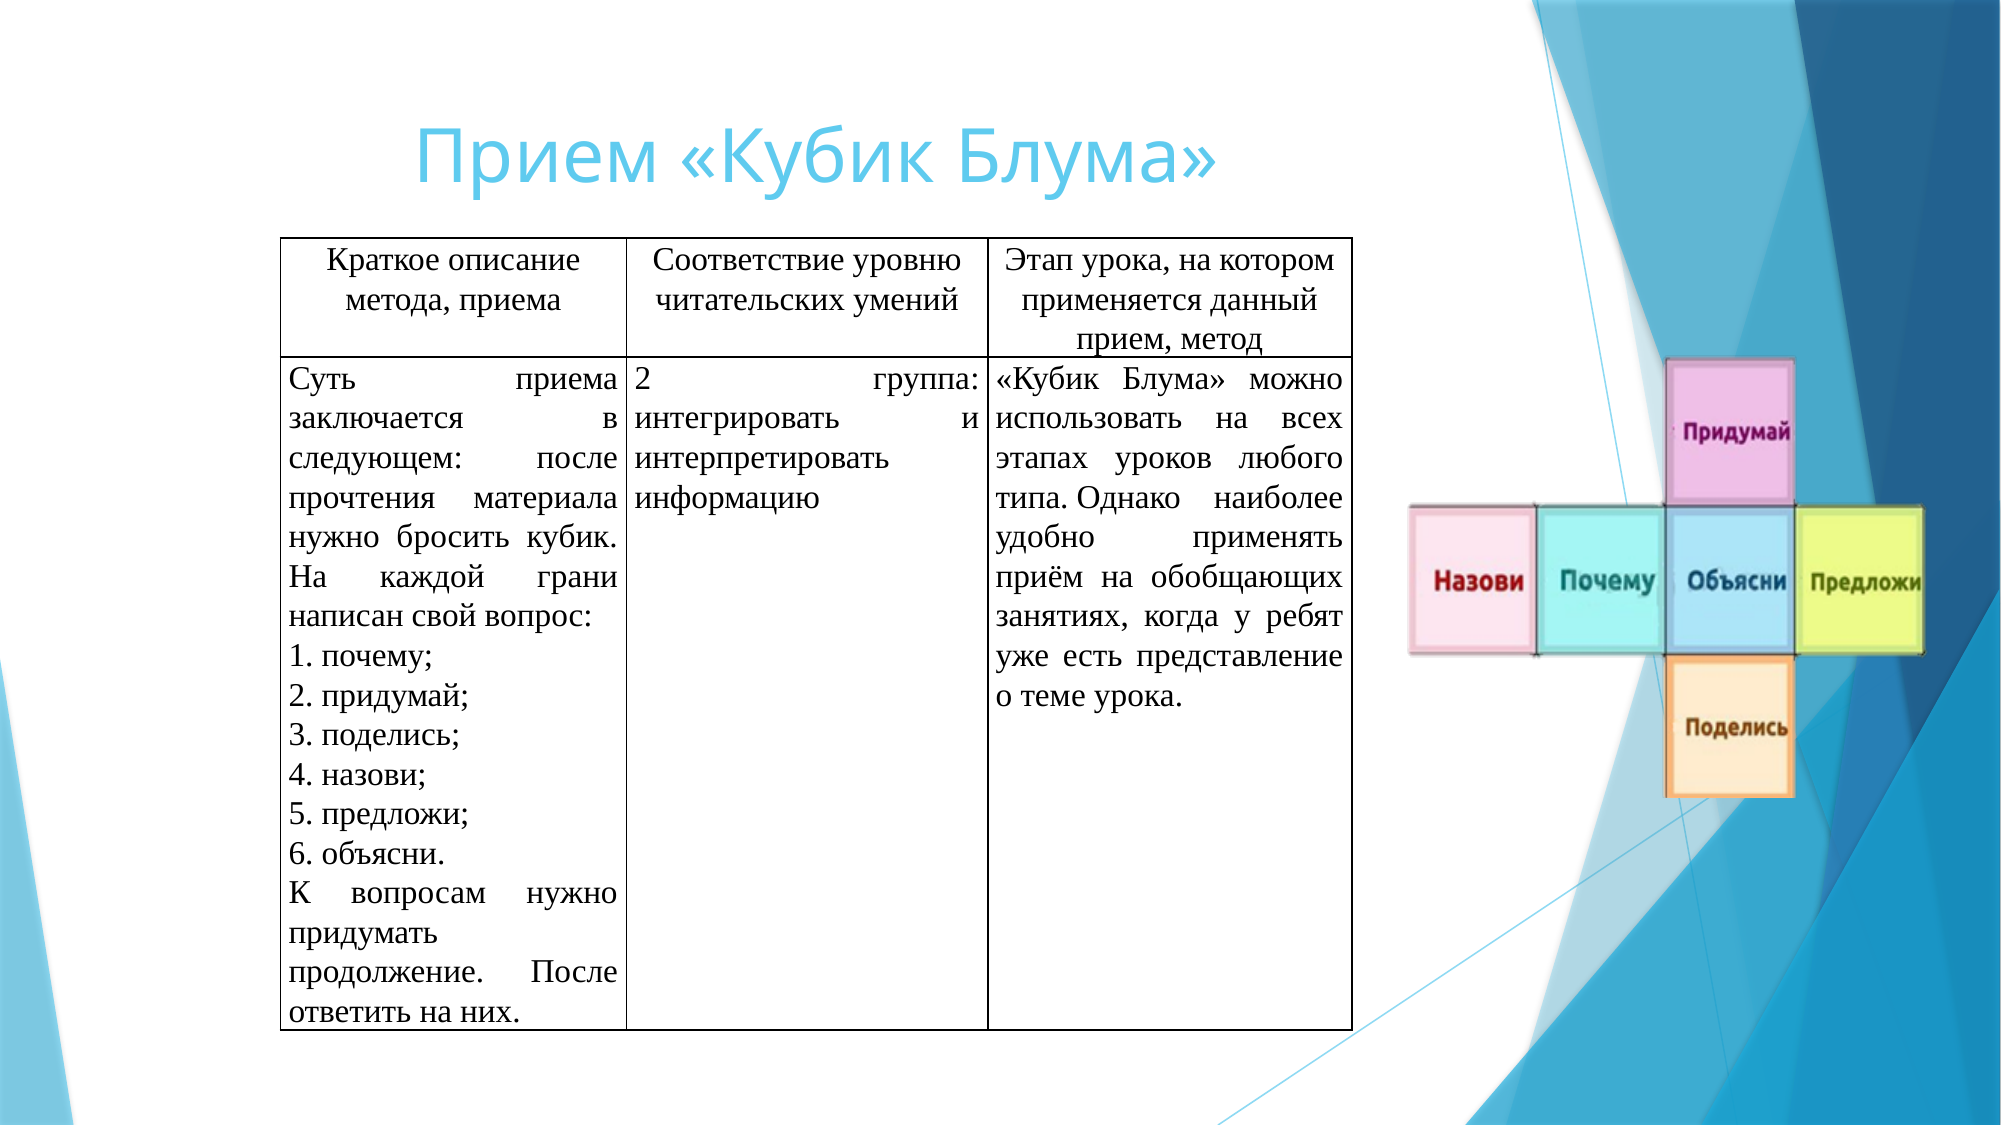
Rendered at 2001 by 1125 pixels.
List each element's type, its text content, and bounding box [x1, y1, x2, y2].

picture [1399, 347, 1932, 798]
table_header Краткое описание метода, приема [281, 239, 626, 356]
table_cell «Кубик Блума» можно использовать на всех этапах уроков любого типа. Однако наиболее удобно применять приём на обобщающих занятиях, когда у ребят уже есть представление о теме урока. [989, 358, 1351, 1029]
table_header Этап урока, на котором применяется данный прием, метод [989, 239, 1351, 356]
table_cell Суть приема заключается в следующем: после прочтения материала нужно бросить кубик. На каждой грани написан свой вопрос: 1. почему; 2. придумай; 3. поделись; 4. назови; 5. предложи; 6. объясни. К вопросам нужно придумать продолжение. После ответить на них. [281, 358, 626, 1029]
table_header Соответствие уровню читательских умений [627, 239, 987, 356]
table_cell 2 группа: интегрировать и интерпретировать информацию [627, 358, 987, 1029]
title Прием «Кубик Блума» [111, 99, 1522, 317]
